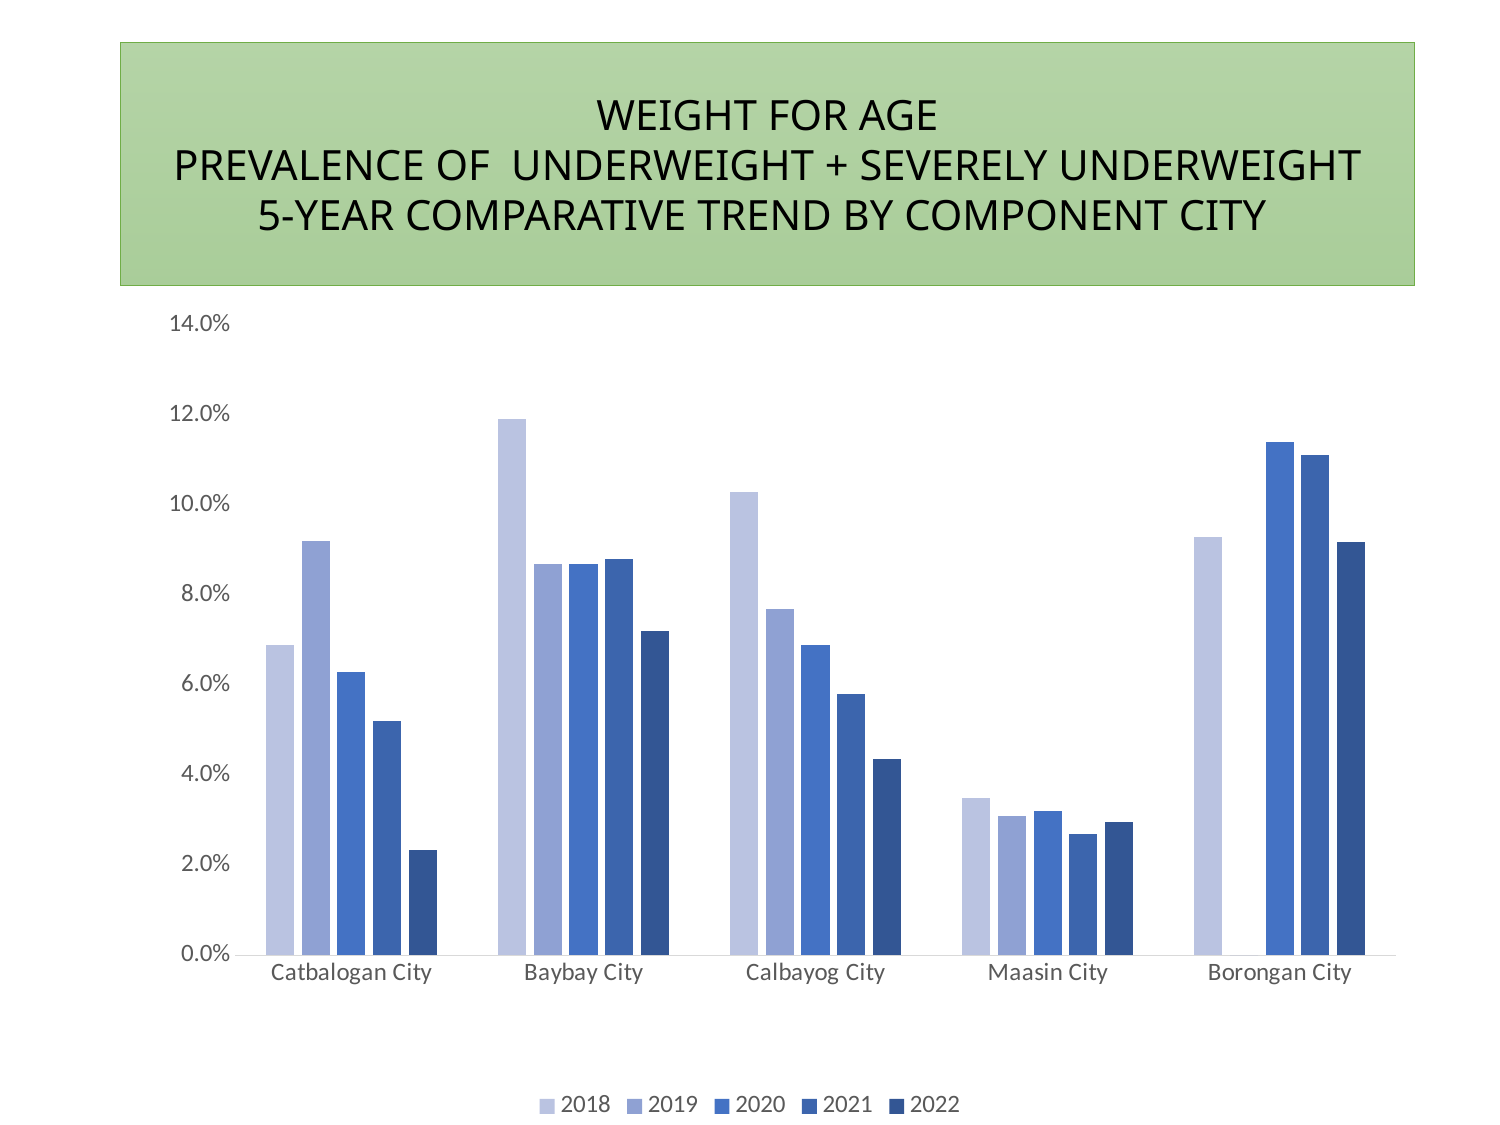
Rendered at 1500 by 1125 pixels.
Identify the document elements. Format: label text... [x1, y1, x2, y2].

text_box WEIGHT FOR AGE PREVALENCE OF UNDERWEIGHT + SEVERELY UNDERWEIGHT 5-YEAR COMPARATIVE TREND BY COMPONENT CITY [120, 42, 1415, 286]
chart [87, 287, 1413, 1125]
